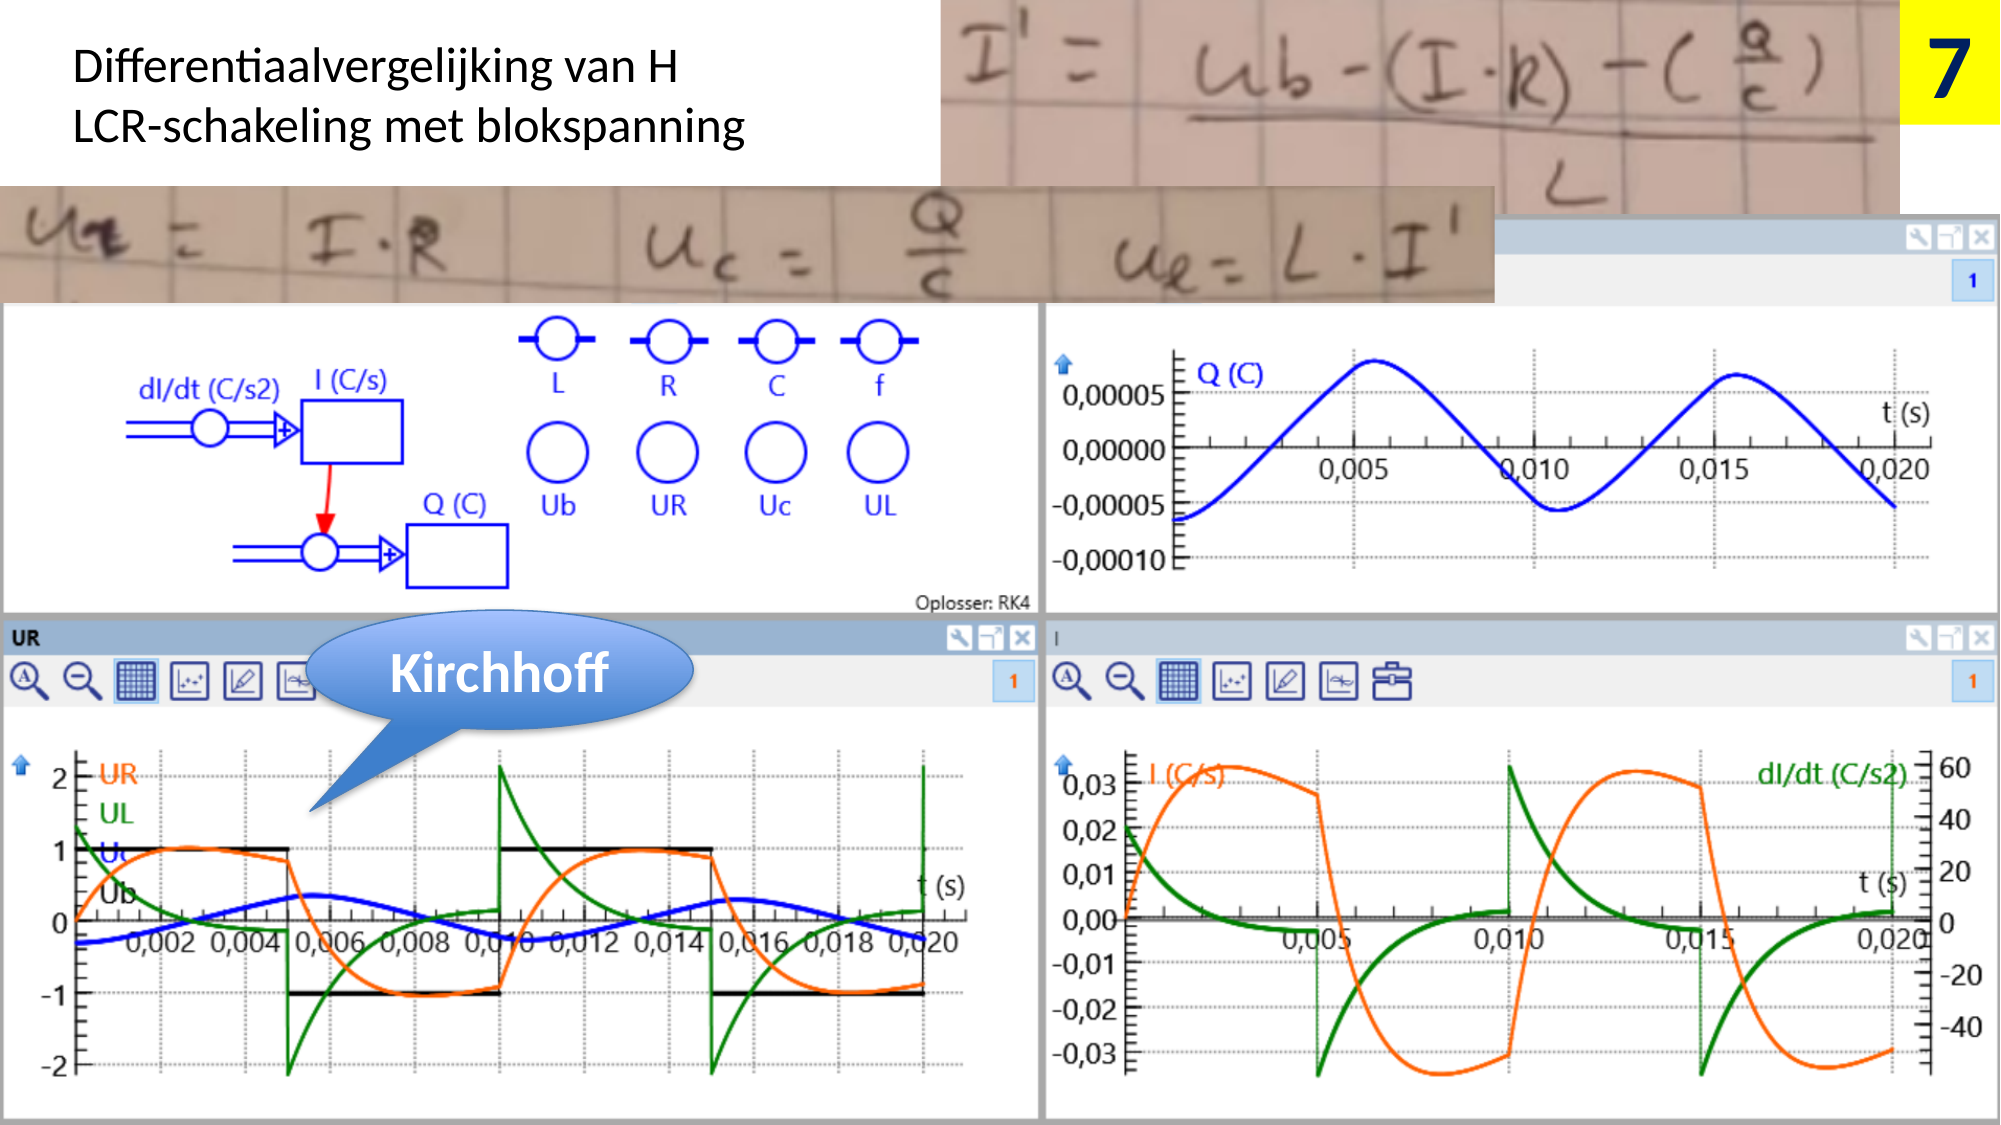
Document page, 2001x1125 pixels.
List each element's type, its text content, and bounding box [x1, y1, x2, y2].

text_box Differentiaalvergelijking van H LCR-schakeling met blokspanning [57, 25, 808, 160]
picture [0, 0, 2001, 1125]
text_box 7 [1901, 0, 2000, 125]
